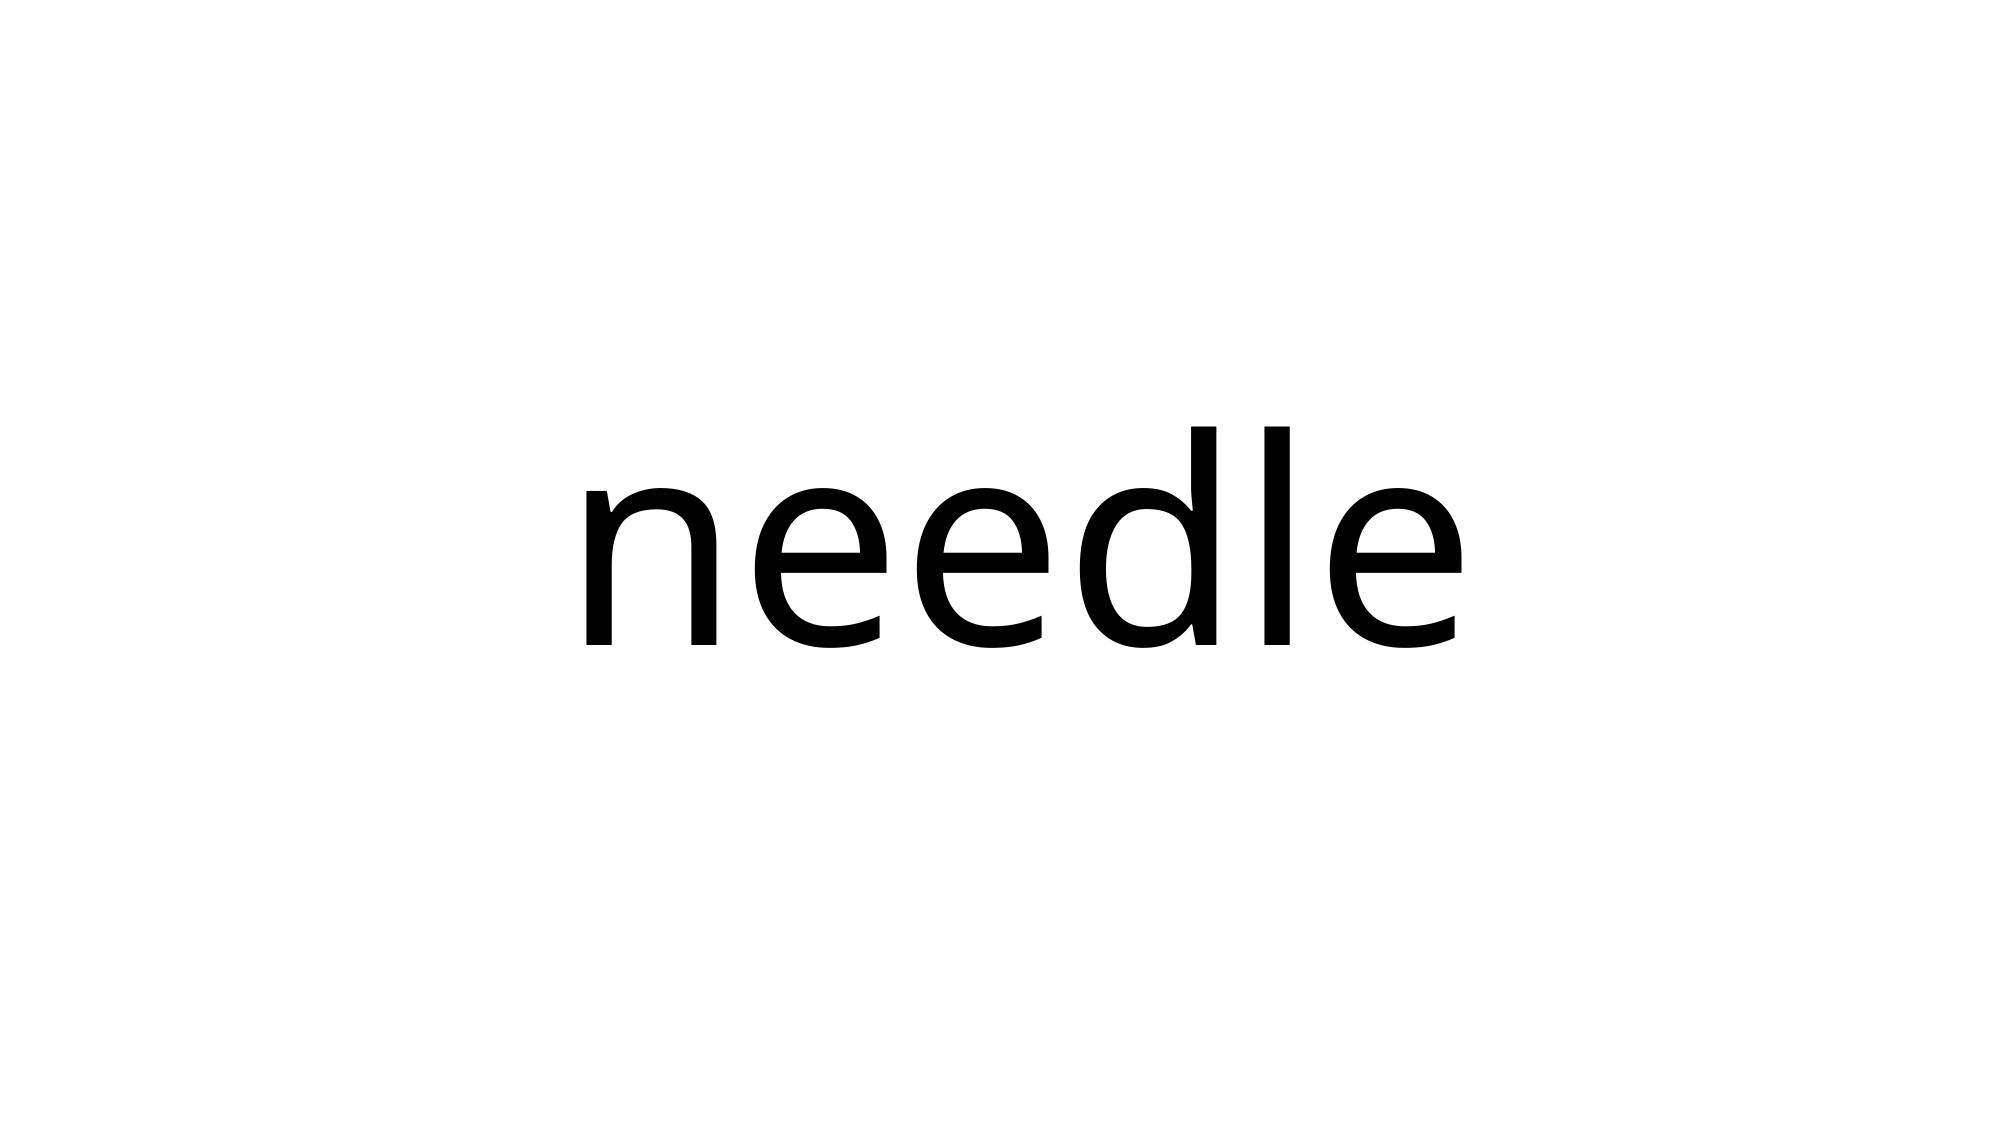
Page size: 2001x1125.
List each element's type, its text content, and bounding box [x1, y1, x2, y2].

text_box needle [157, 443, 1883, 662]
